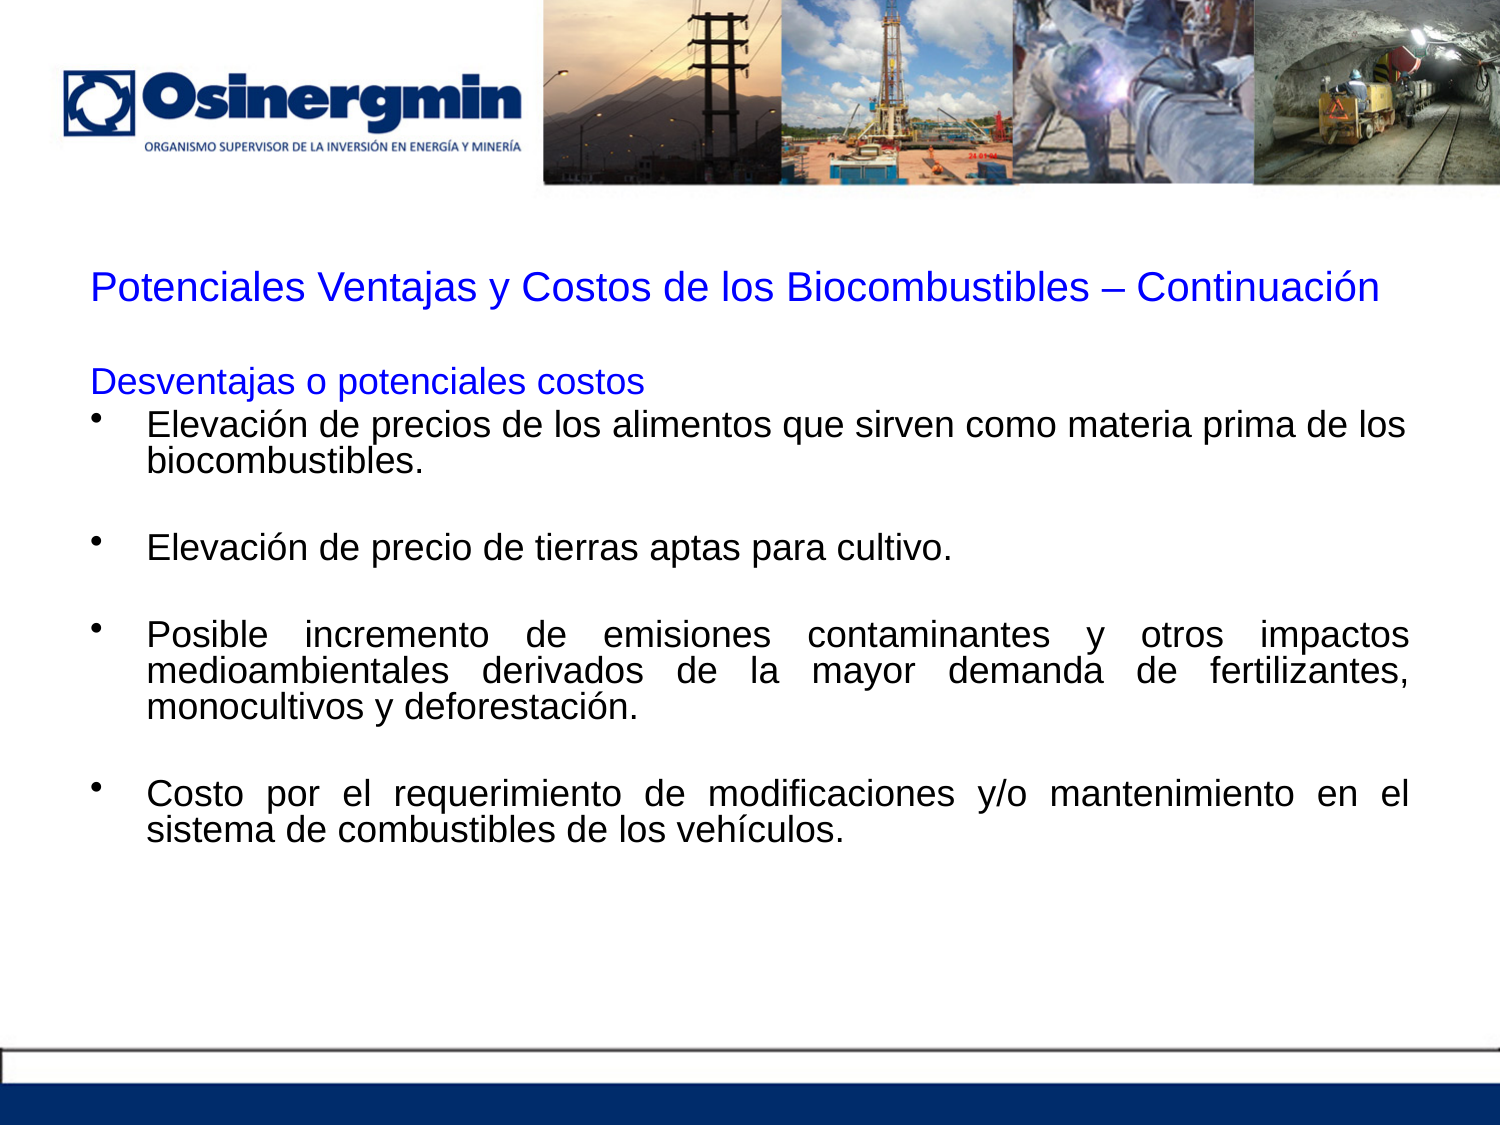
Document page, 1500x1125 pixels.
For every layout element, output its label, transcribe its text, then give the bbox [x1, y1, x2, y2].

list Potenciales Ventajas y Costos de los Biocombustibles – Continuación Desventajas o potenciales costos Elevación de precios de los alimentos que sirven como materia prima de los biocombustibles. Elevación de precio de tierras aptas para cultivo. Posible incremento de emisiones contaminantes y otros impactos medioambientales derivados de la mayor demanda de fertilizantes, monocultivos y deforestación. Costo por el requerimiento de modificaciones y/o mantenimiento en el sistema de combustibles de los vehículos. [74, 262, 1426, 1006]
picture [0, 0, 1500, 1125]
